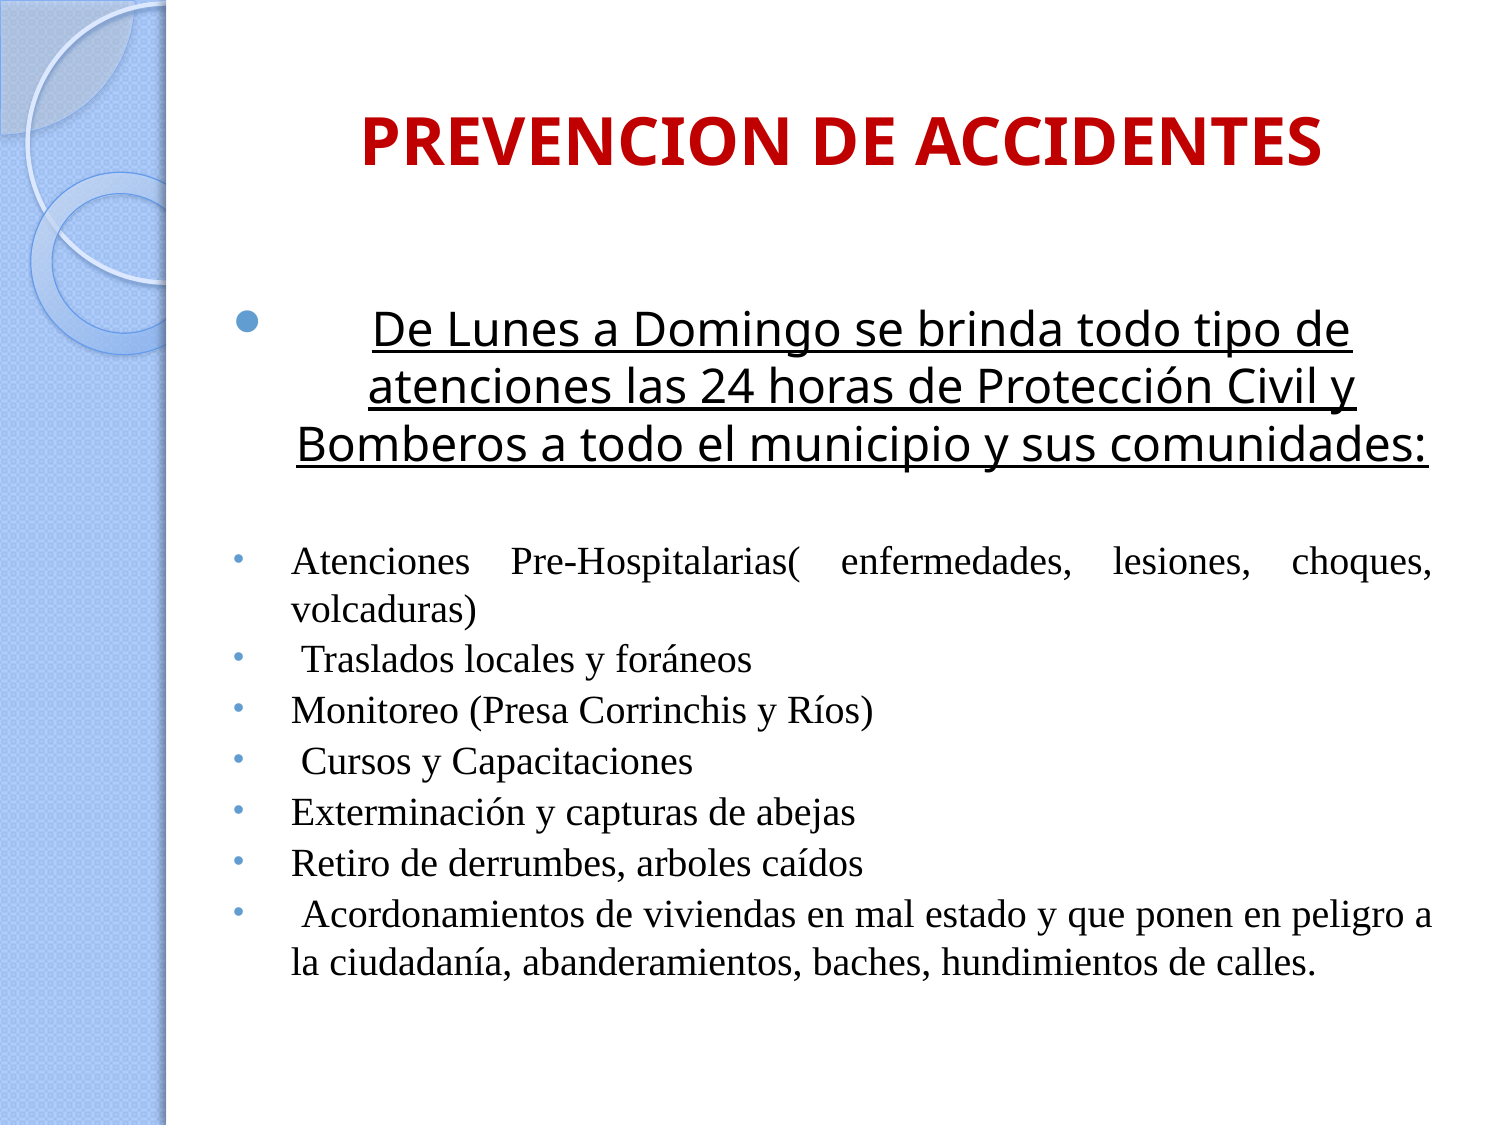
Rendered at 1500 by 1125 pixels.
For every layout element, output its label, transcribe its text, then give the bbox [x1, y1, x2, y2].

title PREVENCION DE ACCIDENTES [235, 45, 1466, 233]
list De Lunes a Domingo se brinda todo tipo de atenciones las 24 horas de Protección Civil y Bomberos a todo el municipio y sus comunidades: Atenciones Pre-Hospitalarias( enfermedades, lesiones, choques, volcaduras) Traslados locales y foráneos Monitoreo (Presa Corrinchis y Ríos) Cursos y Capacitaciones Exterminación y capturas de abejas Retiro de derrumbes, arboles caídos Acordonamientos de viviendas en mal estado y que ponen en peligro a la ciudadanía, abanderamientos, baches, hundimientos de calles. [218, 290, 1449, 1123]
